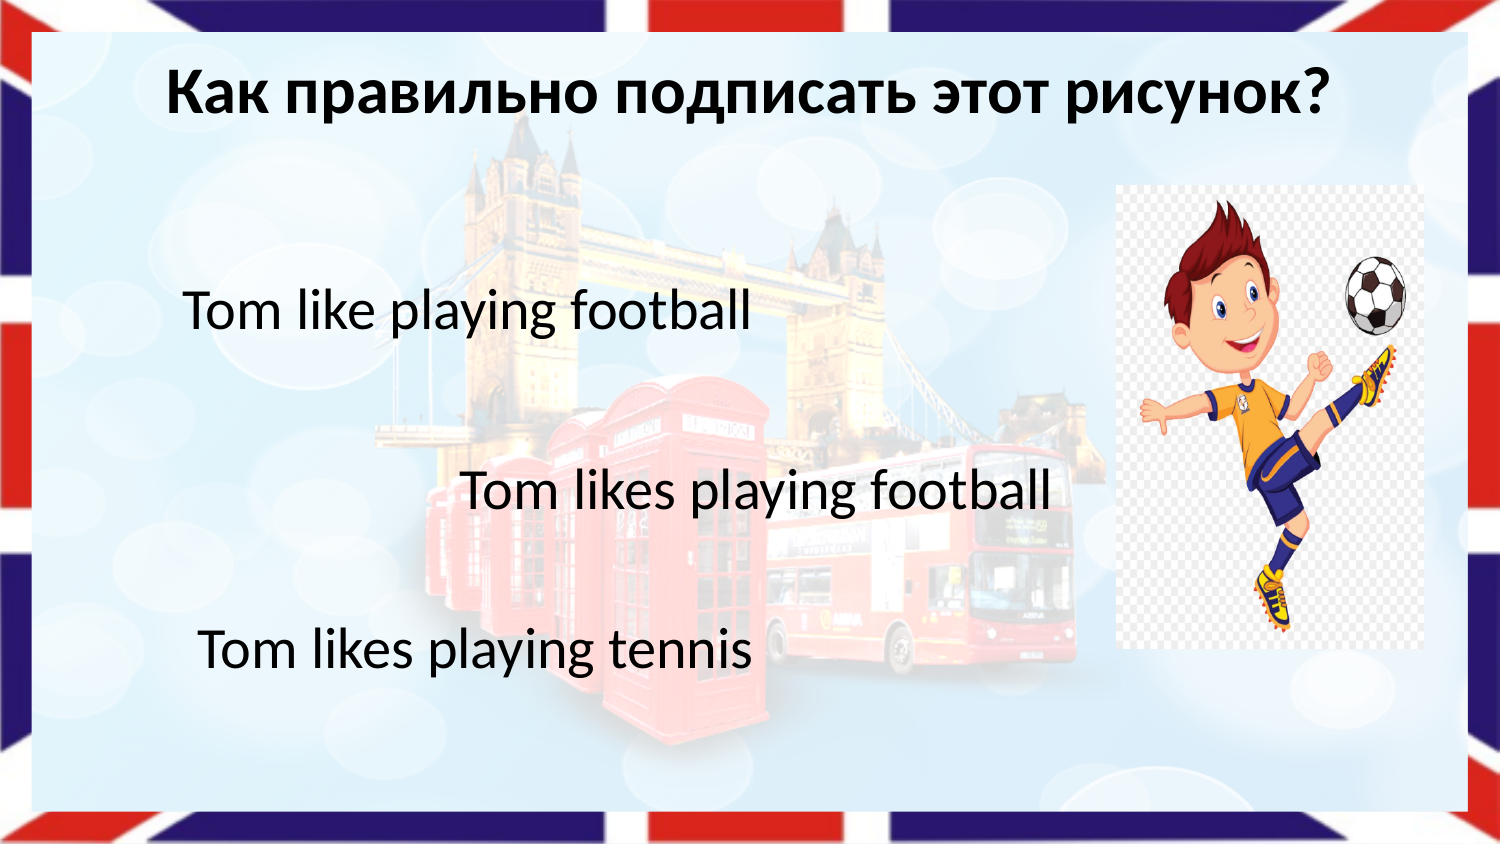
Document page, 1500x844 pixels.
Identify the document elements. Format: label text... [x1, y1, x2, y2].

list Tom like playing football Tom likes playing football [75, 185, 1425, 754]
text_box Tom likes playing tennis [183, 592, 798, 688]
picture [0, 0, 1500, 844]
title Как правильно подписать этот рисунок? [75, 43, 1425, 185]
